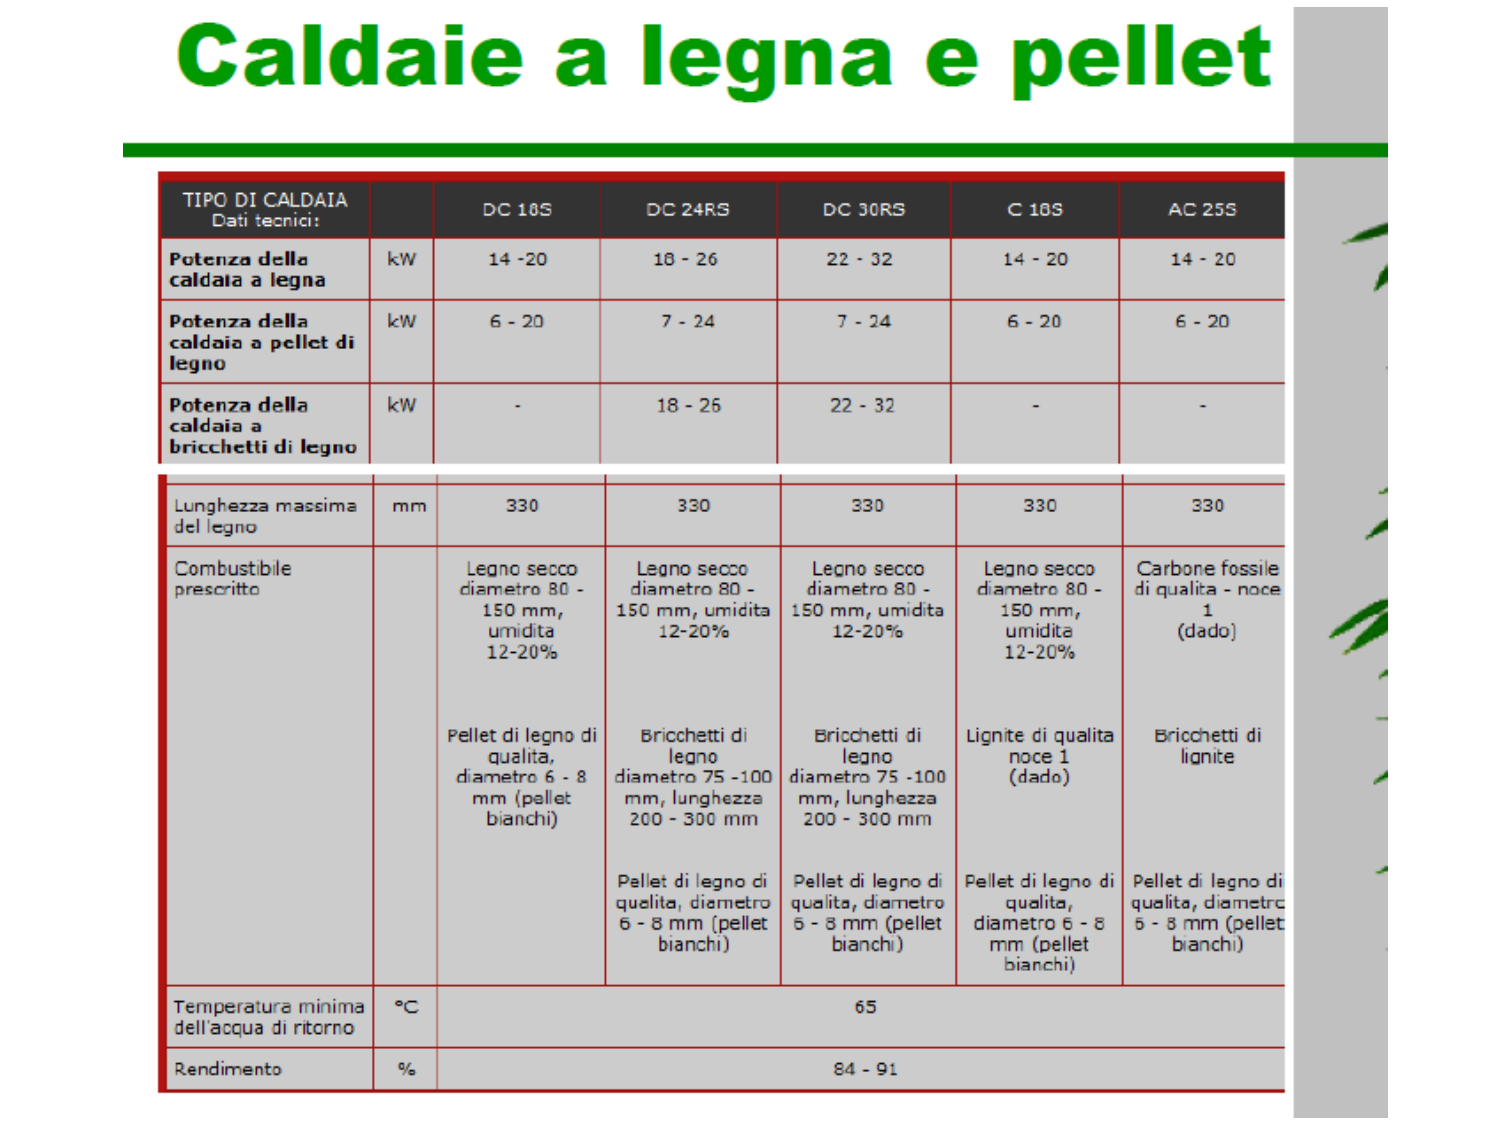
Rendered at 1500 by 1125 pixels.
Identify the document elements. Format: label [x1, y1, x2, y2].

picture [123, 7, 1389, 1118]
